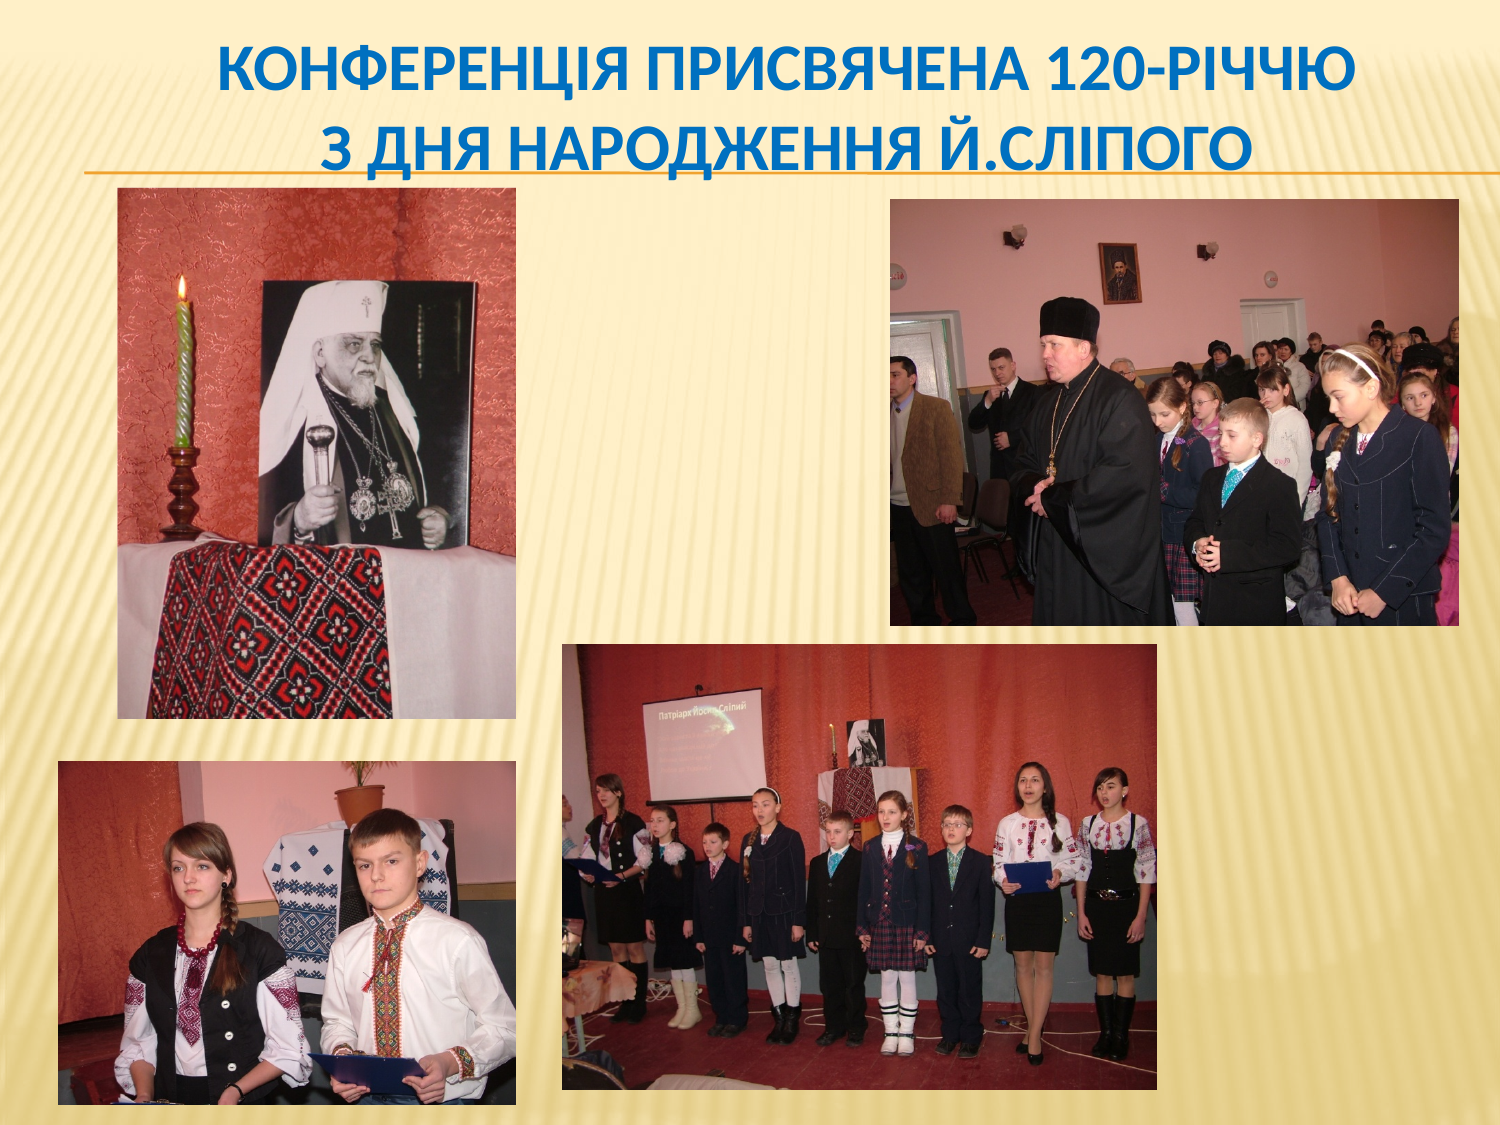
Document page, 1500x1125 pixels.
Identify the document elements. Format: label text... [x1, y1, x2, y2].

title Конференція присвячена 120-річчю з дня народження Й.Сліпого [75, 35, 1500, 174]
picture [118, 188, 516, 253]
picture [890, 198, 1459, 626]
picture [118, 653, 516, 718]
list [562, 644, 1157, 1091]
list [50, 253, 583, 653]
picture [58, 761, 516, 1105]
